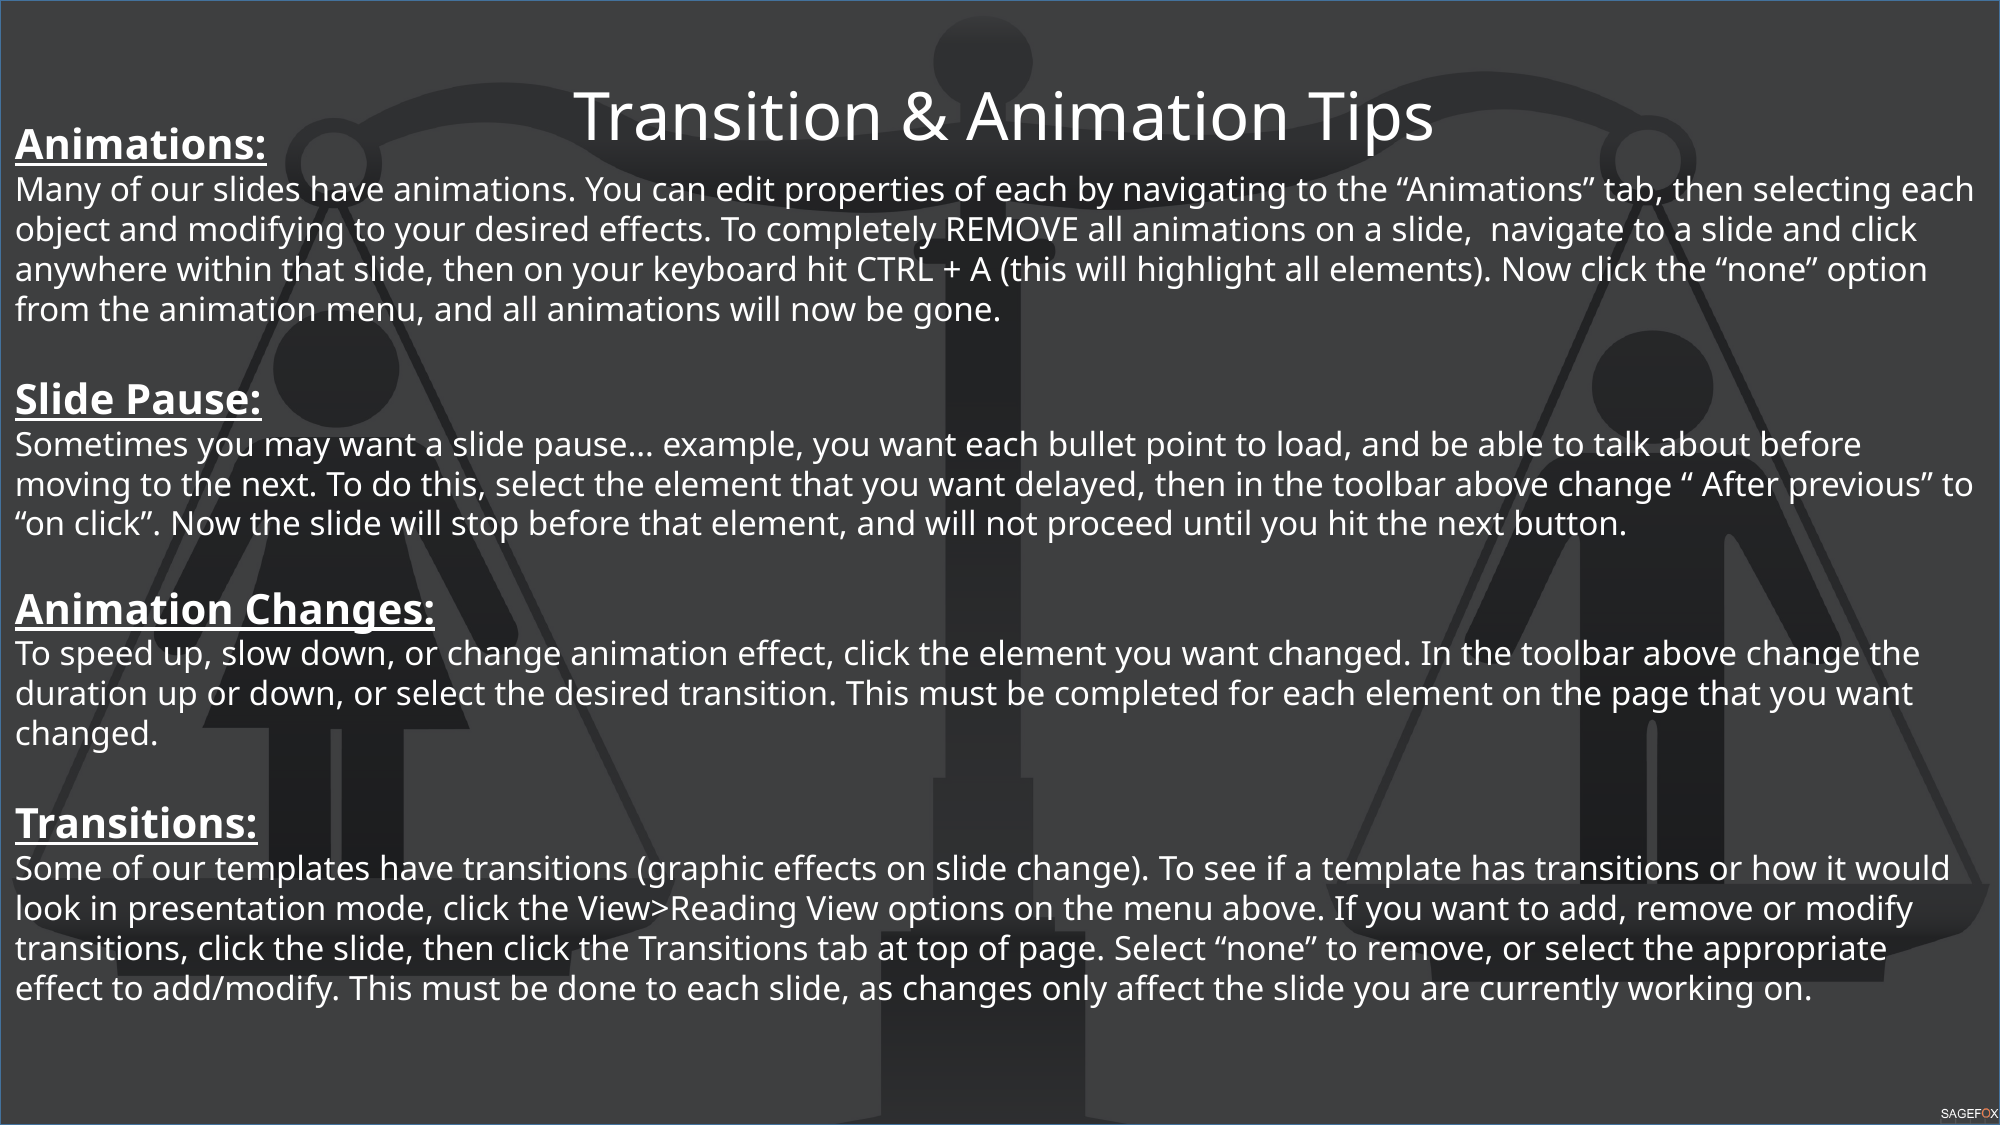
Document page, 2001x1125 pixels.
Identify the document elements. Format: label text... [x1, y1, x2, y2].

title Transition & Animation Tips [477, 59, 1532, 177]
text_box Animations: Many of our slides have animations. You can edit properties of each by navigating to the “Animations” tab, then selecting each object and modifying to your desired effects. To completely REMOVE all animations on a slide, navigate to a slide and click anywhere within that slide, then on your keyboard hit CTRL + A (this will highlight all elements). Now click the “none” option from the animation menu, and all animations will now be gone. Slide Pause: Sometimes you may want a slide pause… example, you want each bullet point to load, and be able to talk about before moving to the next. To do this, select the element that you want delayed, then in the toolbar above change “ After previous” to “on click”. Now the slide will stop before that element, and will not proceed until you hit the next button. Animation Changes: To speed up, slow down, or change animation effect, click the element you want changed. In the toolbar above change the duration up or down, or select the desired transition. This must be completed for each element on the page that you want changed. Transitions: Some of our templates have transitions (graphic effects on slide change). To see if a template has transitions or how it would look in presentation mode, click the View>Reading View options on the menu above. If you want to add, remove or modify transitions, click the slide, then click the Transitions tab at top of page. Select “none” to remove, or select the appropriate effect to add/modify. This must be done to each slide, as changes only affect the slide you are currently working on. [0, 0, 2000, 1125]
